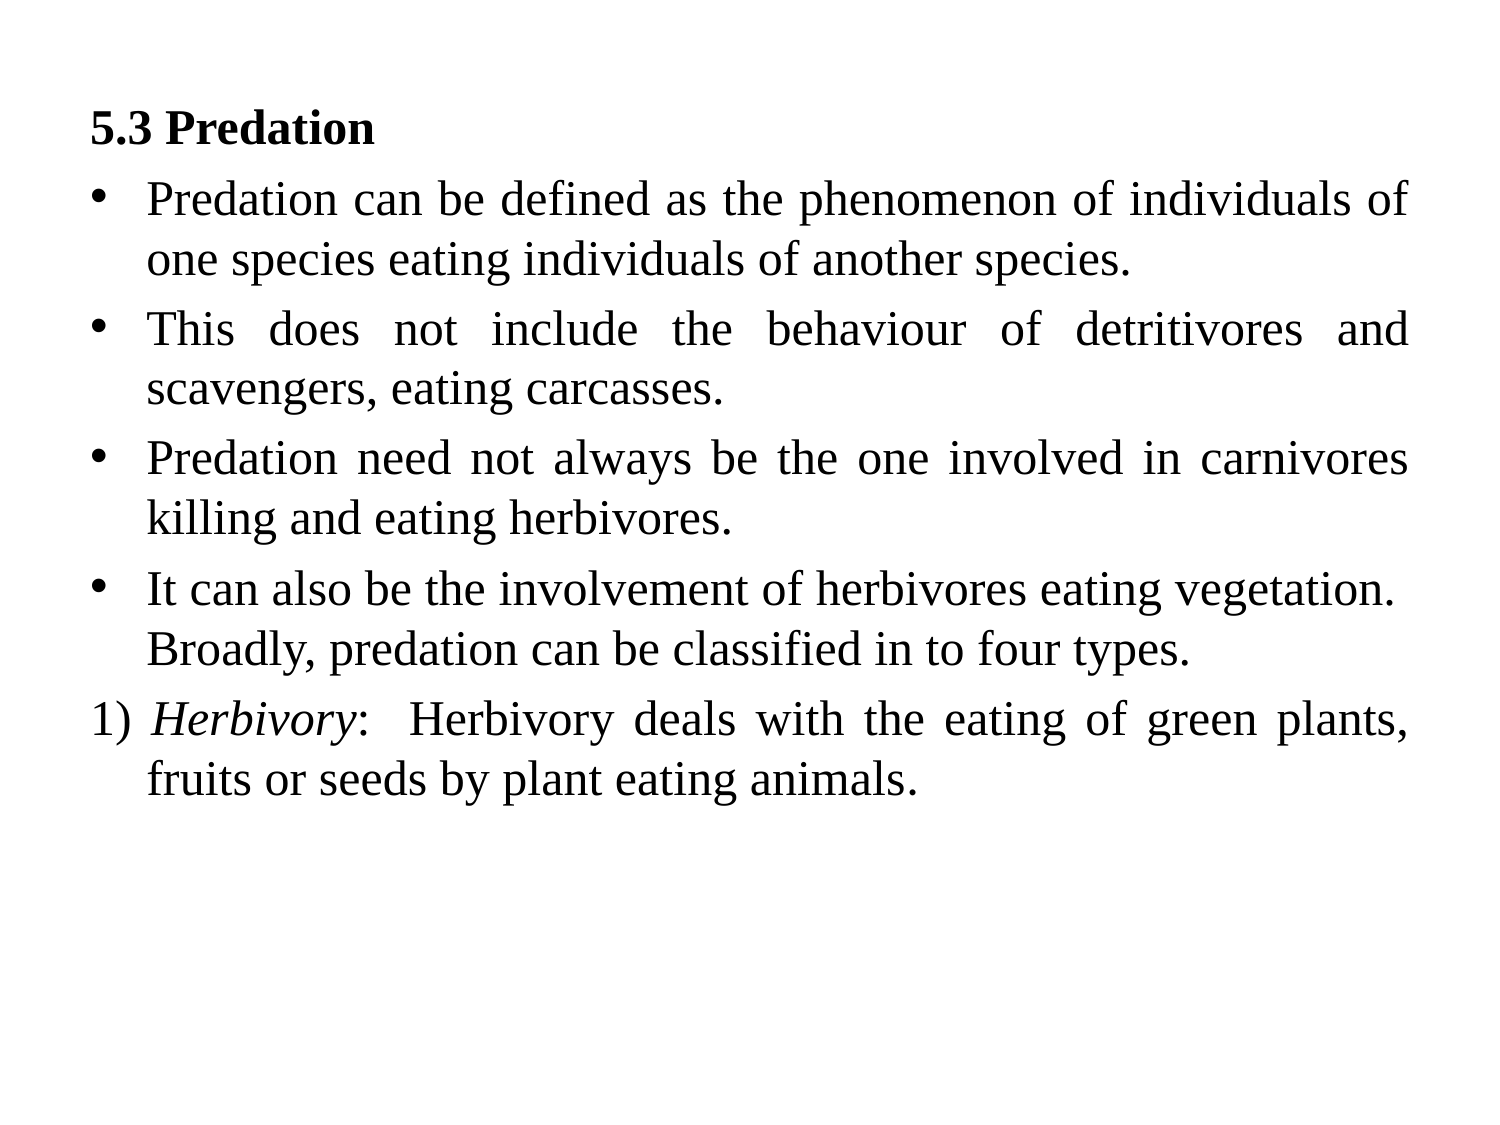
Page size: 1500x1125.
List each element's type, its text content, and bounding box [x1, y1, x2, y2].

list 5.3 Predation Predation can be defined as the phenomenon of individuals of one species eating individuals of another species. This does not include the behaviour of detritivores and scavengers, eating carcasses. Predation need not always be the one involved in carnivores killing and eating herbivores. It can also be the involvement of herbivores eating vegetation. Broadly, predation can be classified in to four types. 1) Herbivory: Herbivory deals with the eating of green plants, fruits or seeds by plant eating animals. [75, 87, 1425, 1005]
